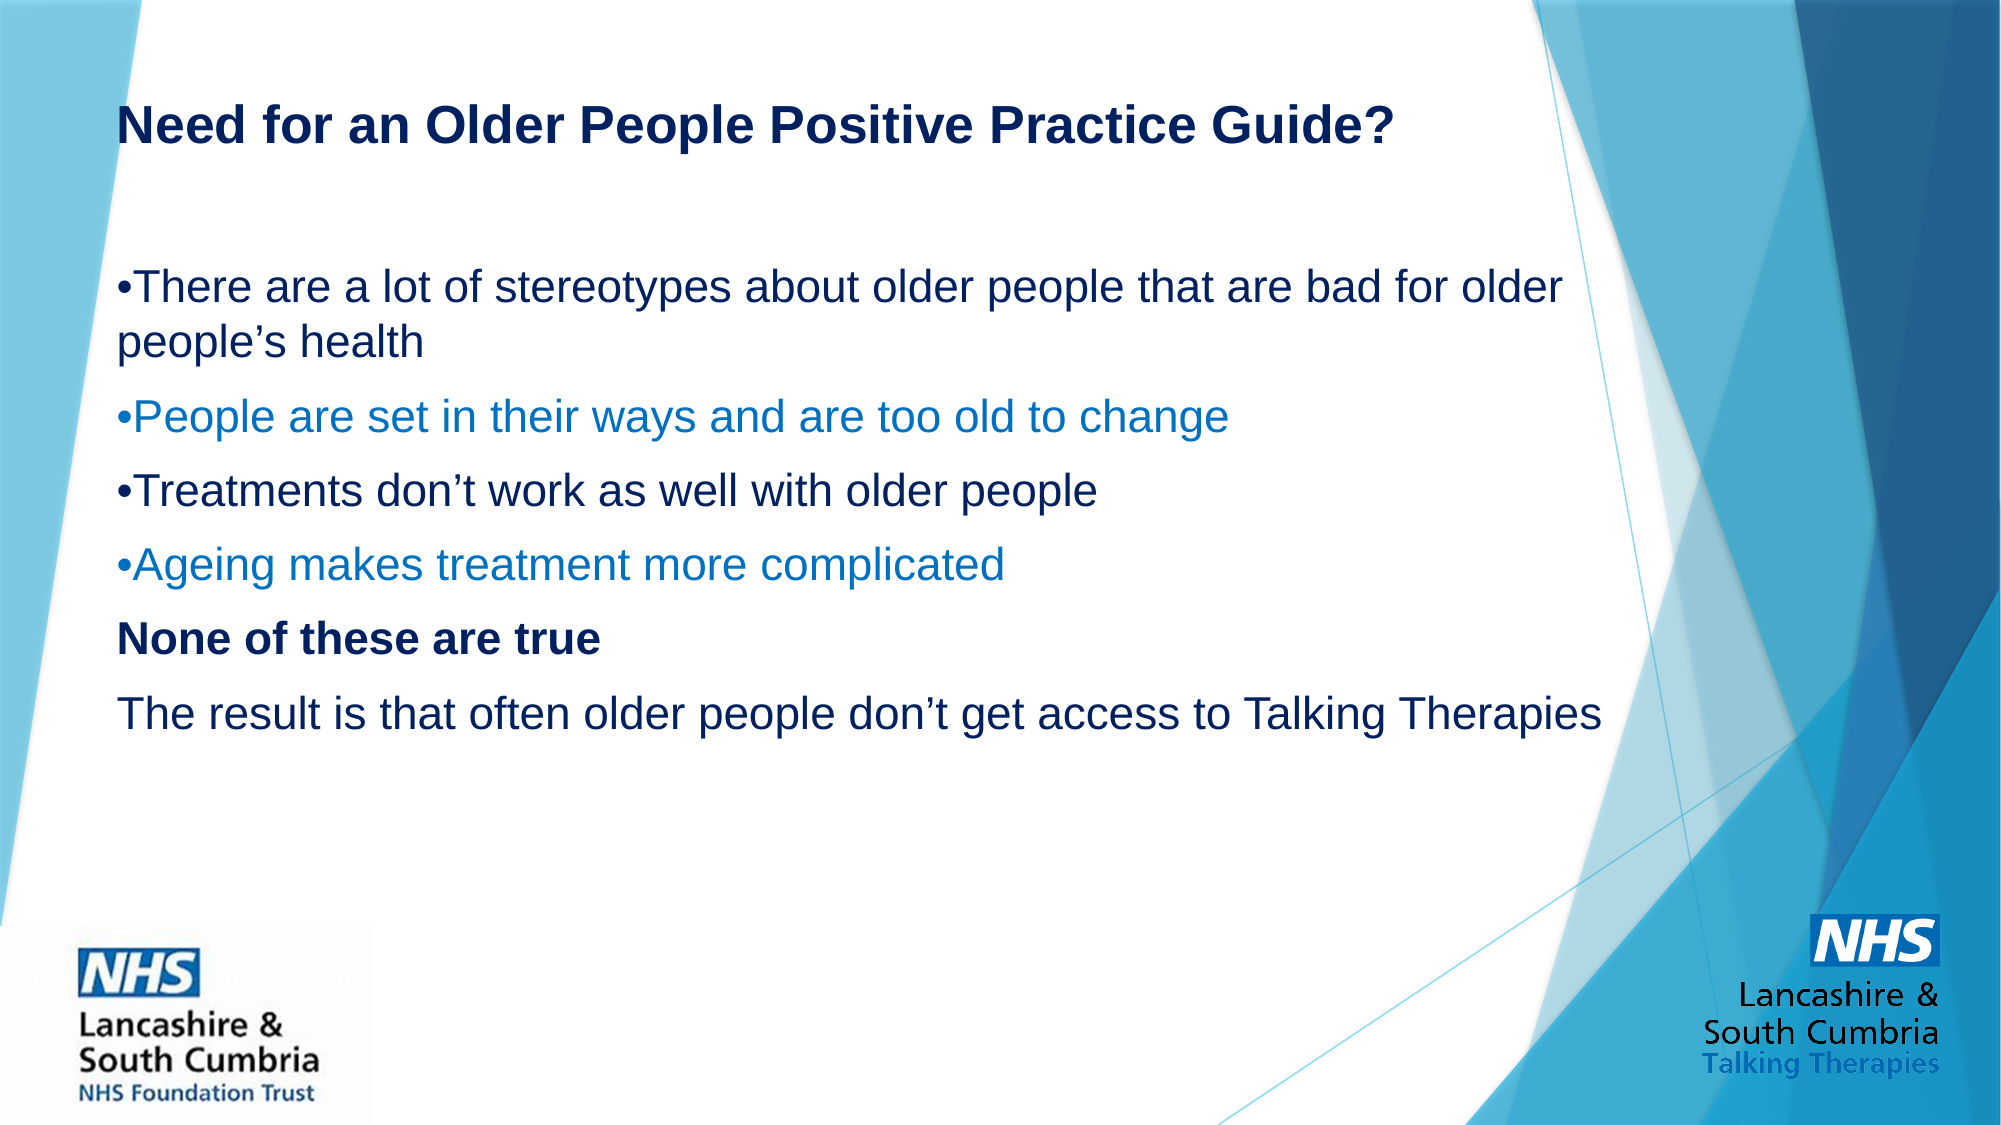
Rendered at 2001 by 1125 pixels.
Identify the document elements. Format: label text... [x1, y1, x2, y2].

picture [1688, 913, 1951, 1085]
subtitle Need for an Older People Positive Practice Guide? •There are a lot of stereotypes about older people that are bad for older people’s health •People are set in their ways and are too old to change •Treatments don’t work as well with older people •Ageing makes treatment more complicated None of these are true The result is that often older people don’t get access to Talking Therapies [101, 82, 1692, 900]
picture [0, 926, 373, 1125]
